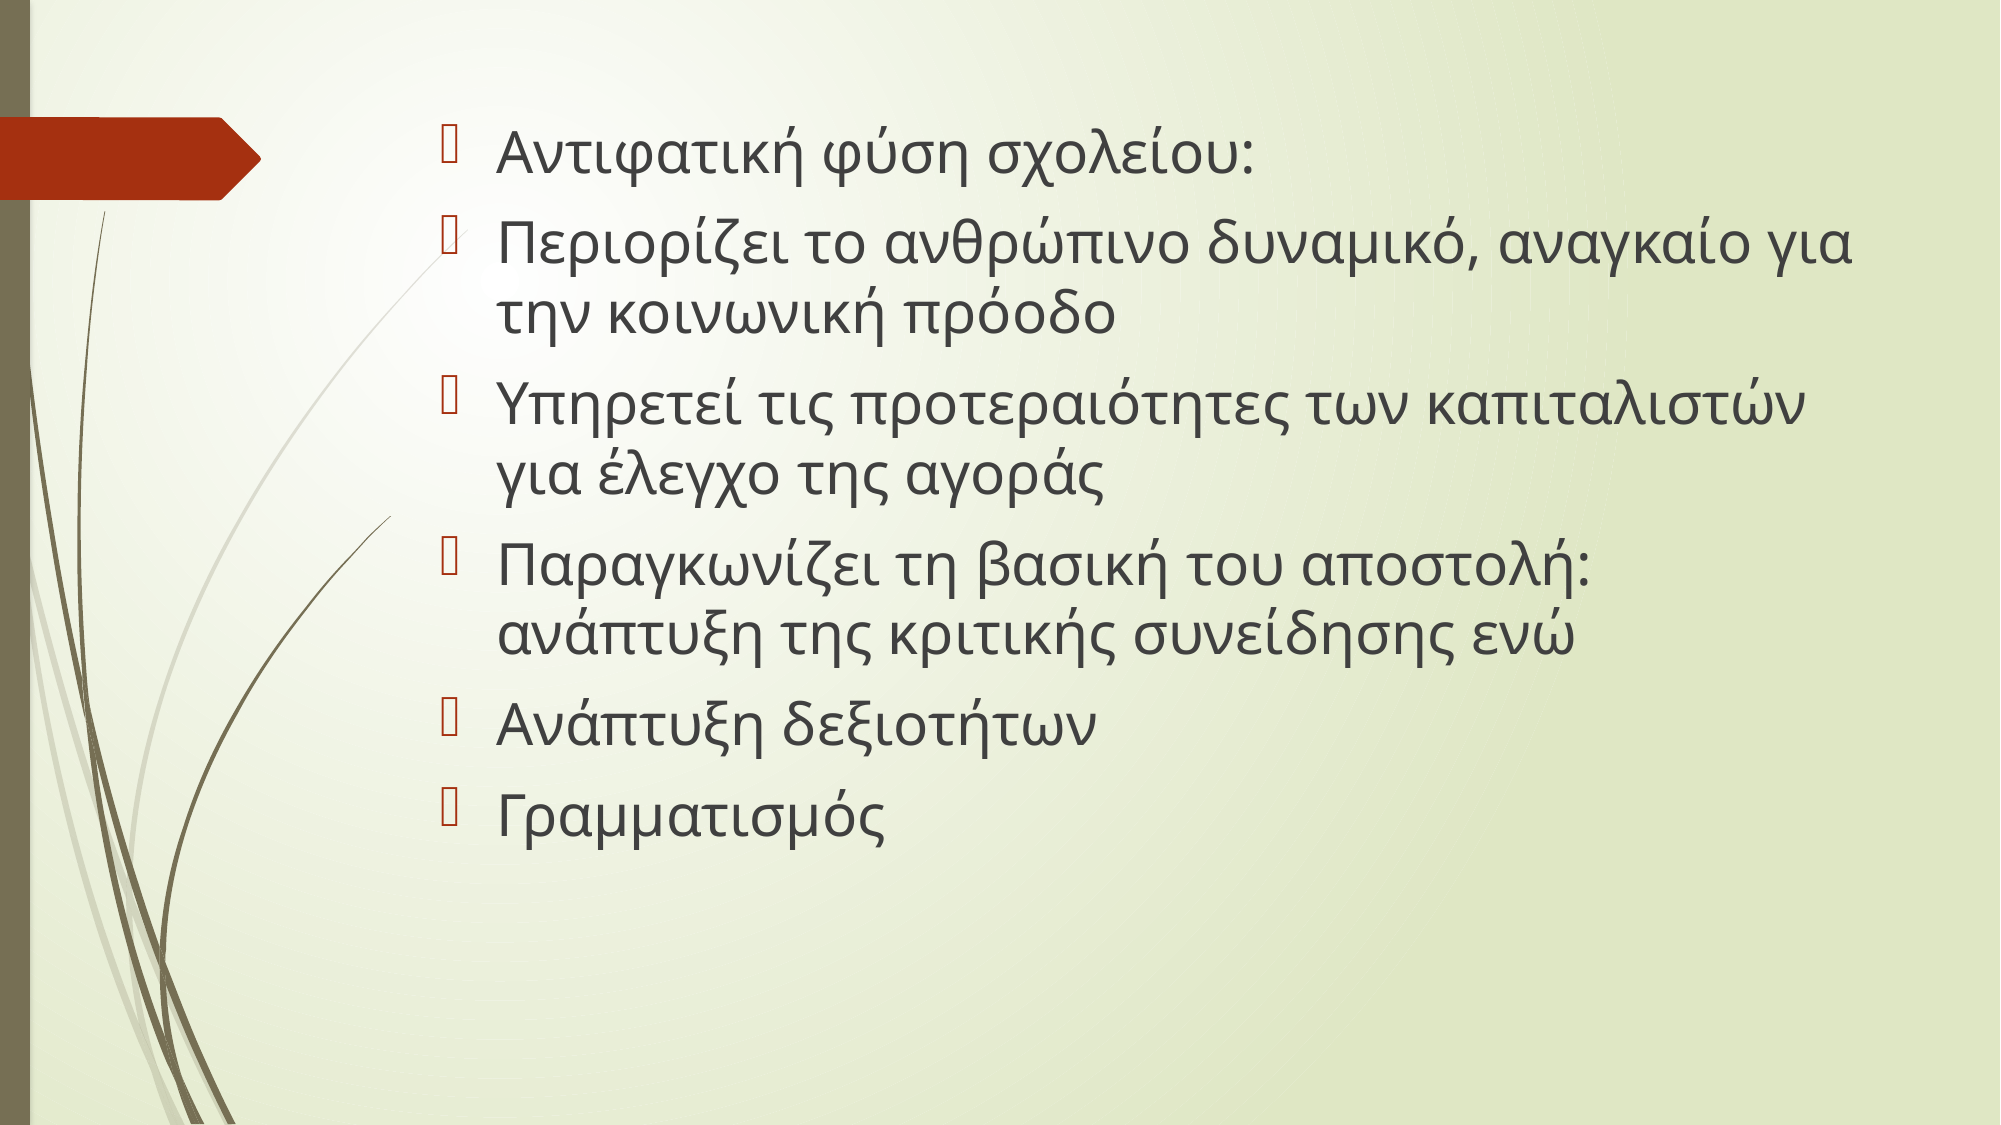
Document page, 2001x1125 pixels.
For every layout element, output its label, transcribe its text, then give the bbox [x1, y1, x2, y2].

list Αντιφατική φύση σχολείου: Περιορίζει το ανθρώπινο δυναμικό, αναγκαίο για την κοινωνική πρόοδο Υπηρετεί τις προτεραιότητες των καπιταλιστών για έλεγχο της αγοράς Παραγκωνίζει τη βασική του αποστολή: ανάπτυξη της κριτικής συνείδησης ενώ Ανάπτυξη δεξιοτήτων Γραμματισμός [424, 107, 1888, 970]
